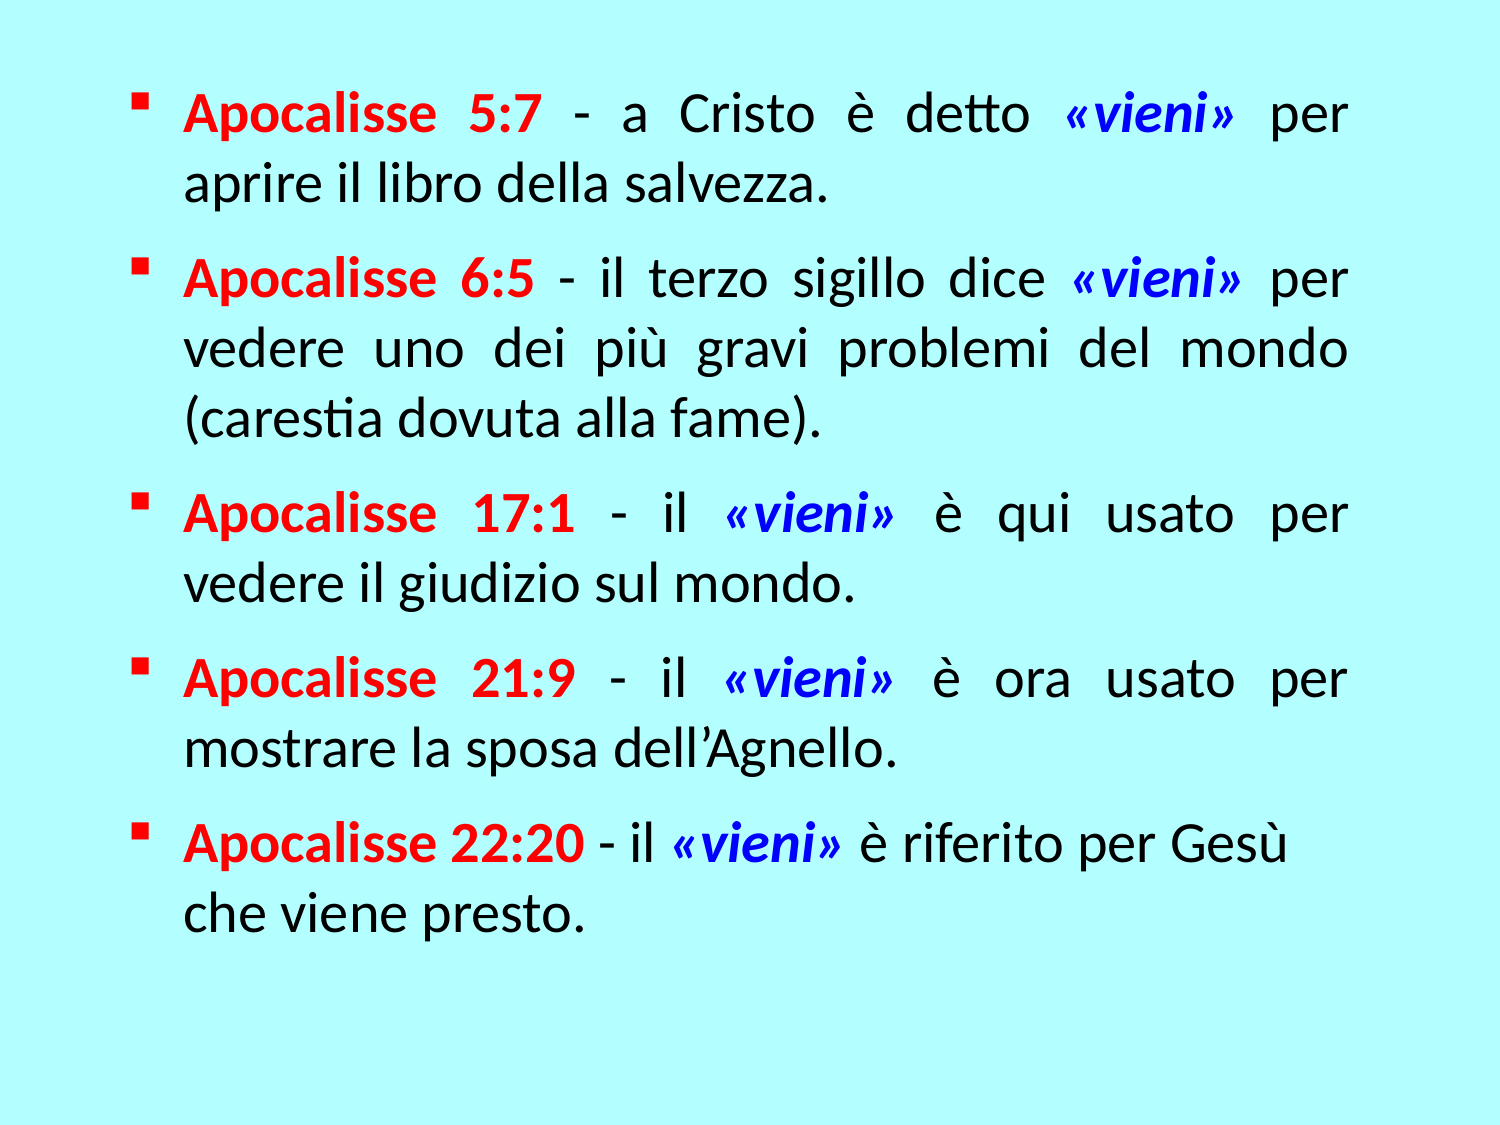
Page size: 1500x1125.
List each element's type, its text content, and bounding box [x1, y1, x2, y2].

text_box Apocalisse 5:7 - a Cristo è detto «vieni» per aprire il libro della salvezza. Apocalisse 6:5 - il terzo sigillo dice «vieni» per vedere uno dei più gravi problemi del mondo (carestia dovuta alla fame). Apocalisse 17:1 - il «vieni» è qui usato per vedere il giudizio sul mondo. Apocalisse 21:9 - il «vieni» è ora usato per mostrare la sposa dell’Agnello. Apocalisse 22:20 - il «vieni» è riferito per Gesù che viene presto. [112, 66, 1365, 952]
